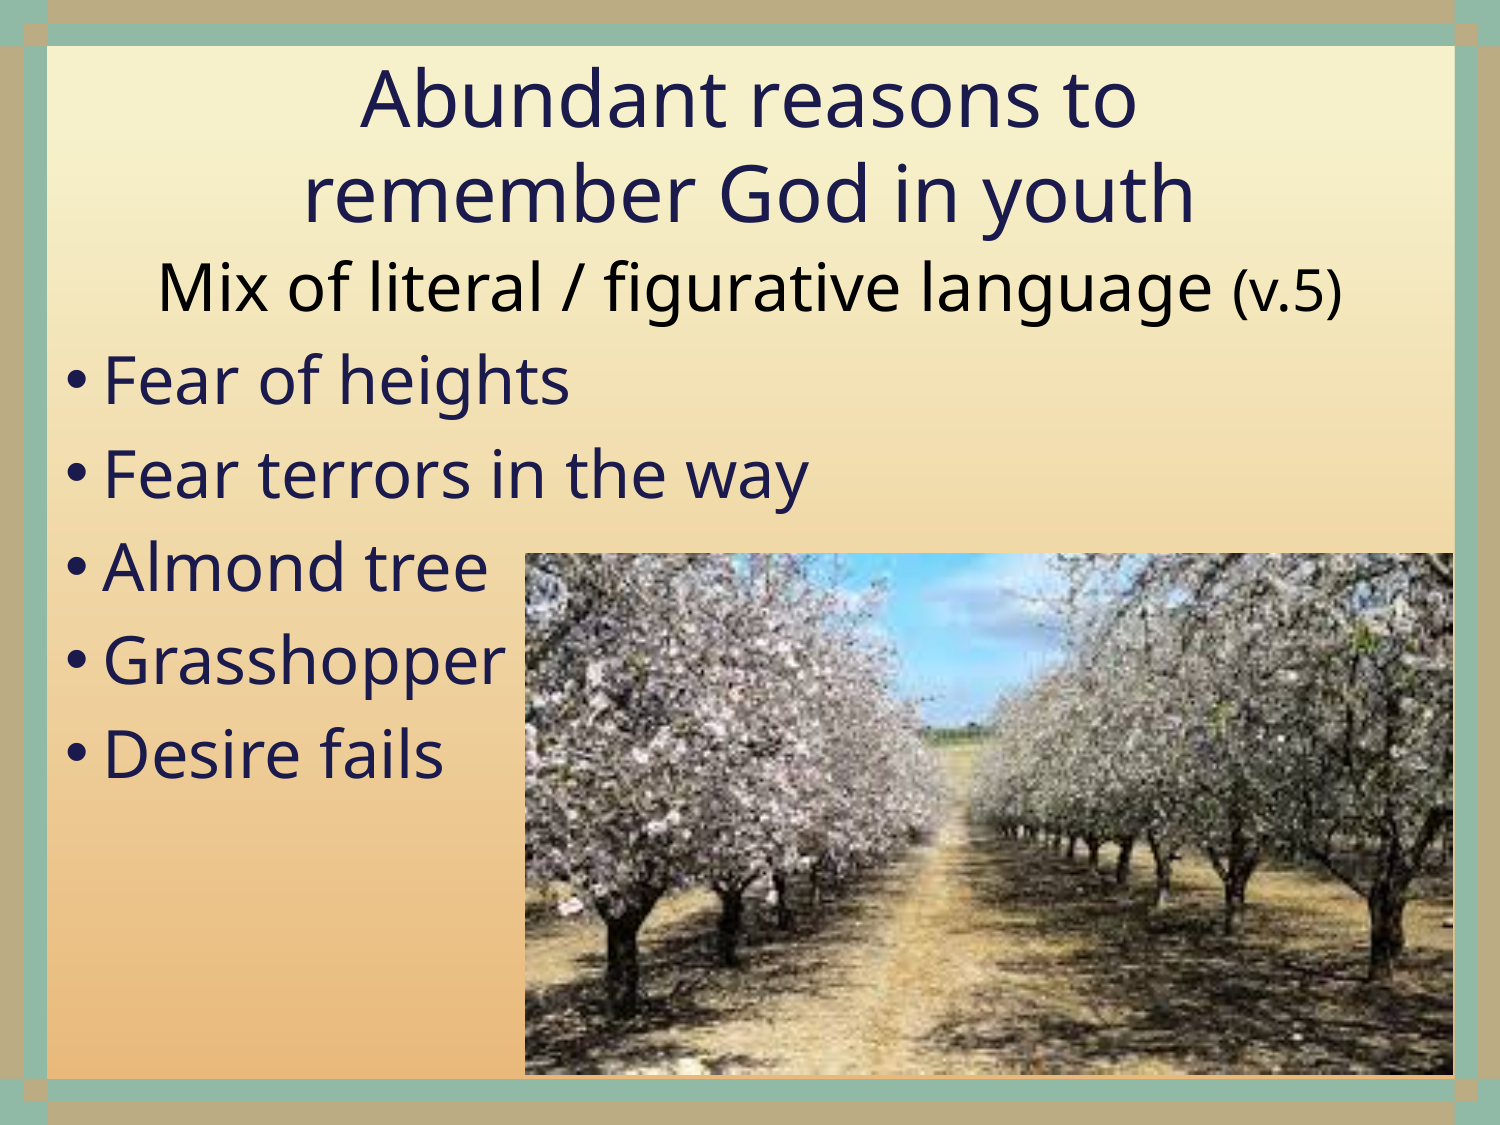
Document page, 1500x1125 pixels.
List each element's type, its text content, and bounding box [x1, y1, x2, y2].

list Mix of literal / figurative language (v.5) Fear of heights Fear terrors in the way Almond tree Grasshopper drags itself along Desire fails [50, 237, 1450, 1063]
title Abundant reasons to remember God in youth [50, 50, 1450, 237]
picture [0, 0, 1500, 1125]
